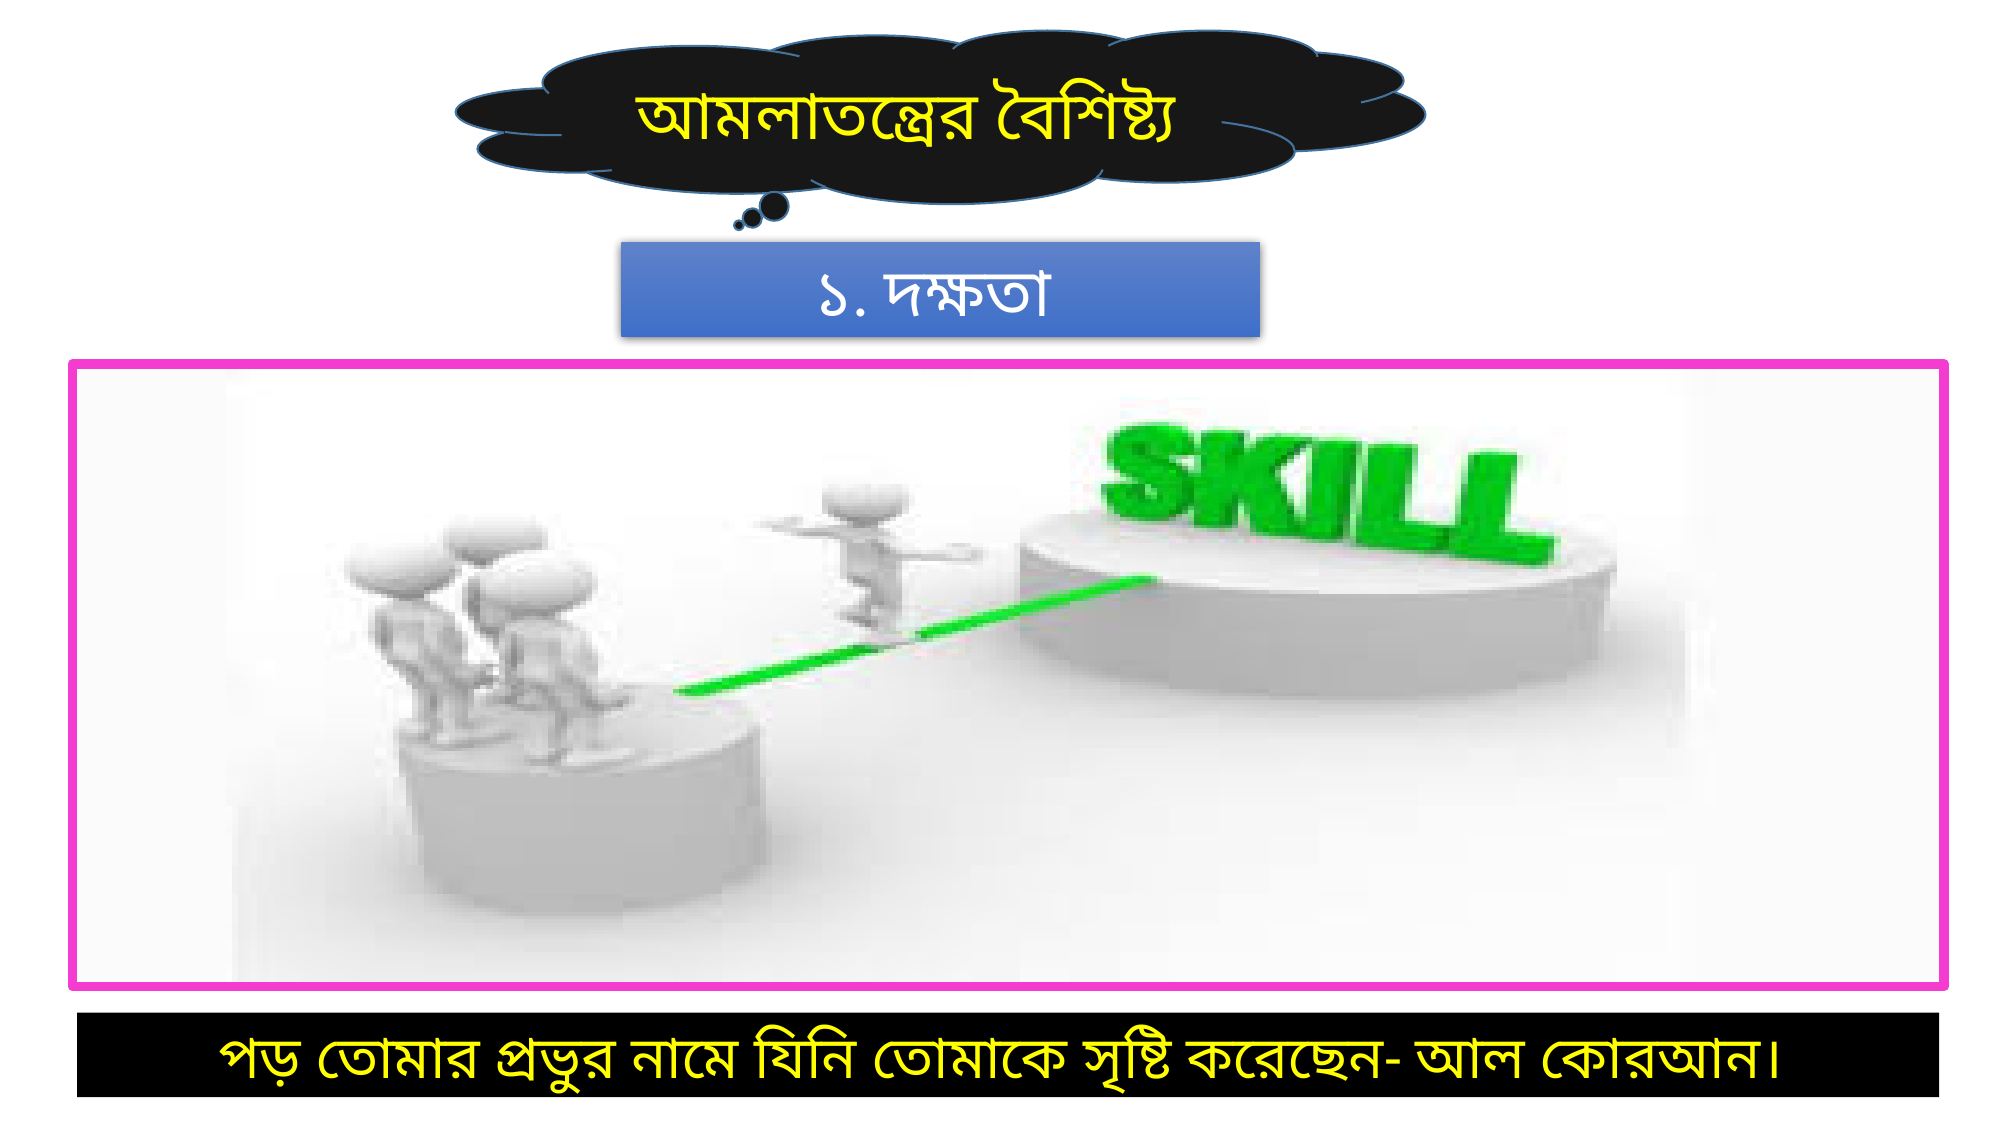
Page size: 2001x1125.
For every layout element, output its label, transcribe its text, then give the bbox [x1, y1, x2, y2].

picture [77, 368, 1940, 982]
text_box ১. দক্ষতা [621, 242, 1260, 337]
text_box আমলাতন্ত্রের বৈশিষ্ট্য [454, 29, 1427, 232]
text_box পড় তোমার প্রভুর নামে যিনি তোমাকে সৃষ্টি করেছেন- আল কোরআন। [77, 1012, 1940, 1098]
